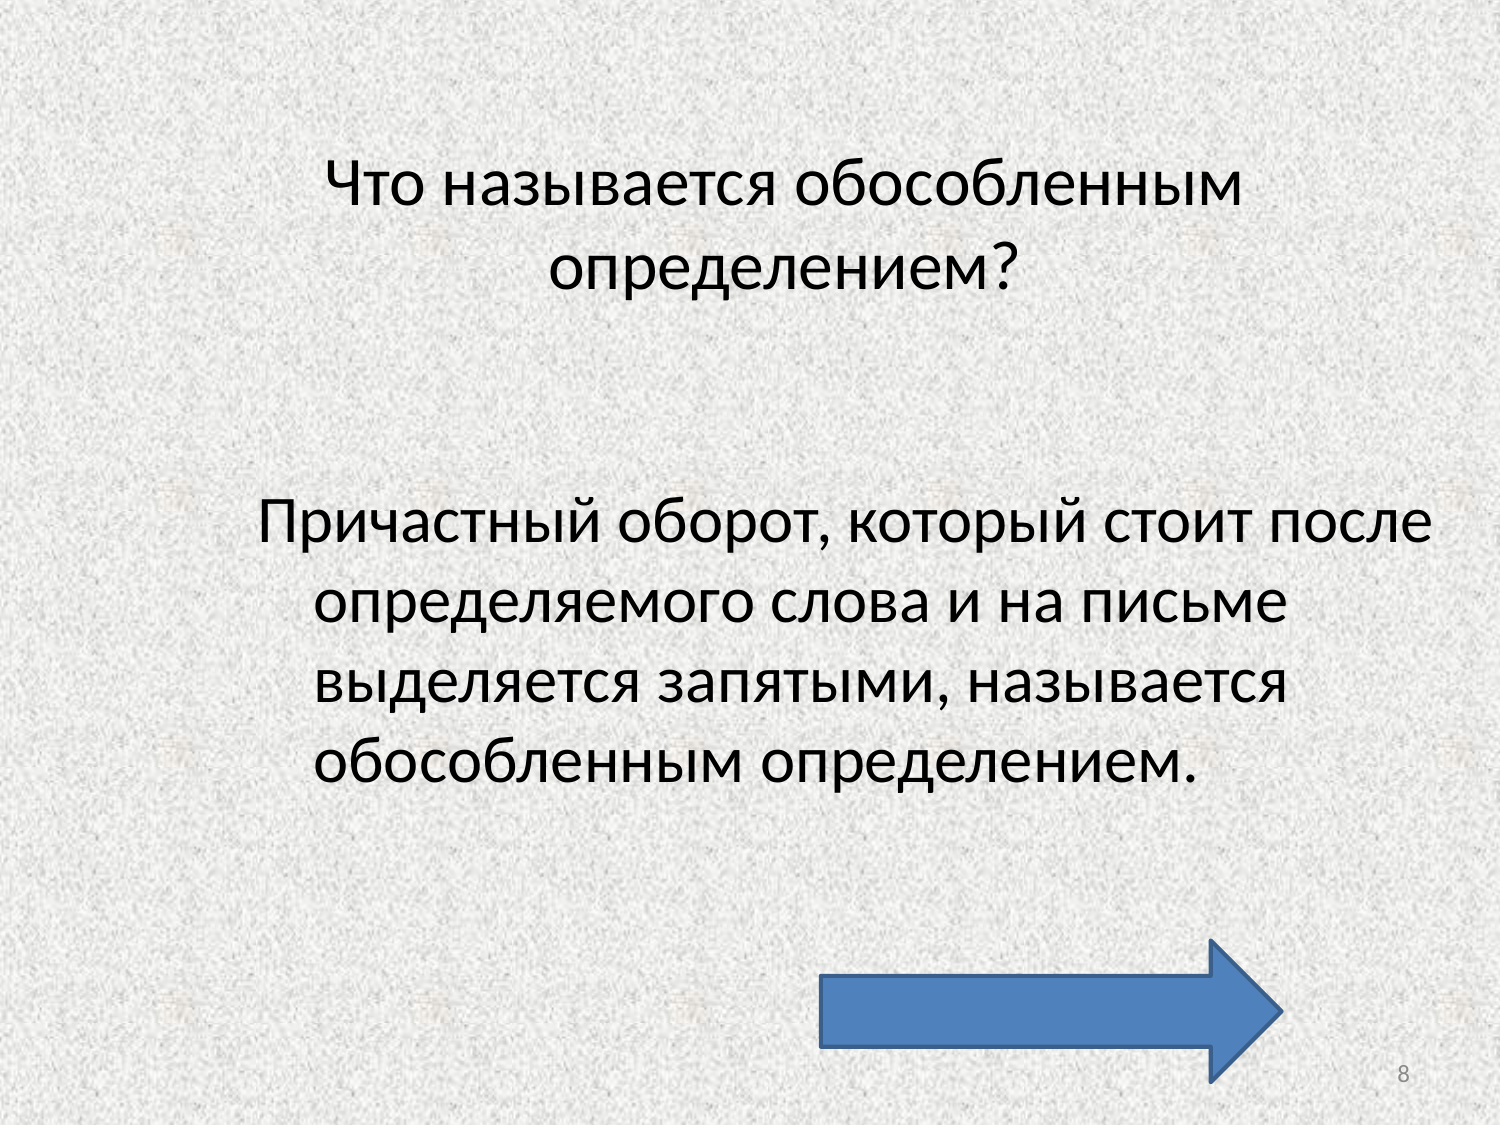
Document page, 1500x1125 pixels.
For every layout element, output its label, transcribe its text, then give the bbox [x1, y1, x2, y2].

picture [0, 0, 1500, 1125]
list Причастный оборот, который стоит после определяемого слова и на письме выделяется запятыми, называется обособленным определением. [242, 468, 1466, 1025]
slide_number 8 [1074, 1042, 1425, 1103]
text_box [818, 938, 1284, 1049]
title Что называется обособленным определением? [242, 125, 1329, 398]
